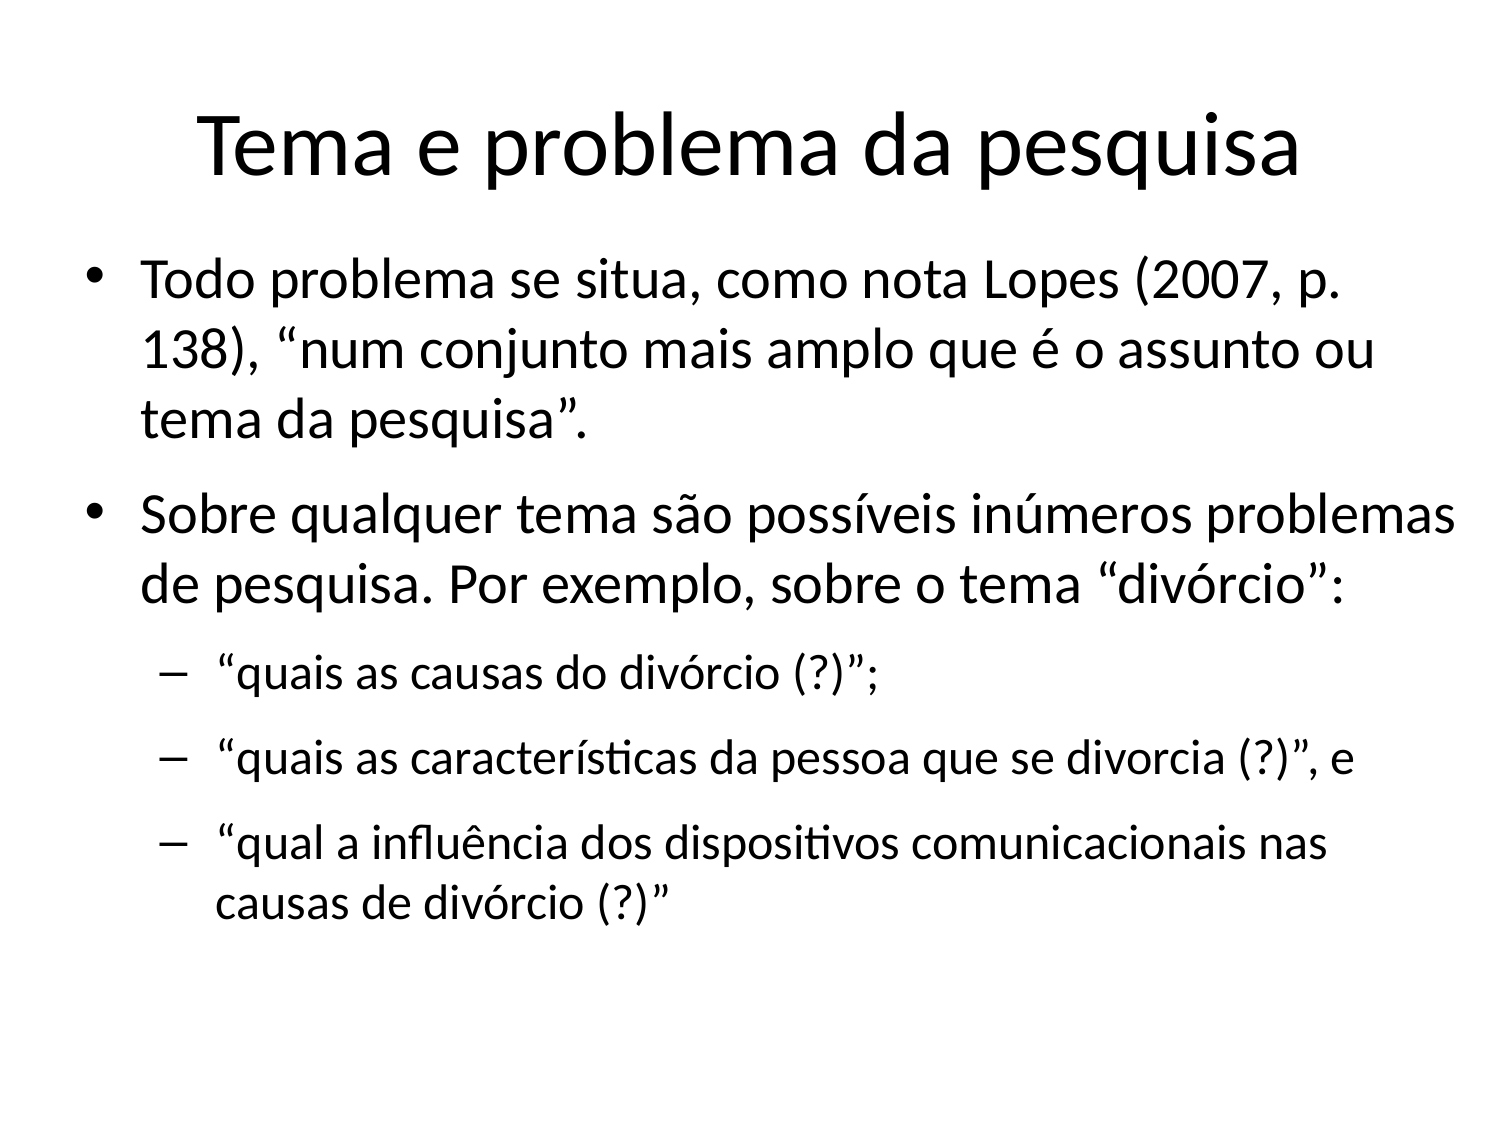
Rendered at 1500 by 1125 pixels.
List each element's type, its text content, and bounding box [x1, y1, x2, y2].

text_box Todo problema se situa, como nota Lopes (2007, p. 138), “num conjunto mais amplo que é o assunto ou tema da pesquisa”. Sobre qualquer tema são possíveis inúmeros problemas de pesquisa. Por exemplo, sobre o tema “divórcio”: “quais as causas do divórcio (?)”; “quais as características da pessoa que se divorcia (?)”, e “qual a influência dos dispositivos comunicacionais nas causas de divórcio (?)” [69, 232, 1476, 998]
title Tema e problema da pesquisa [75, 45, 1425, 232]
